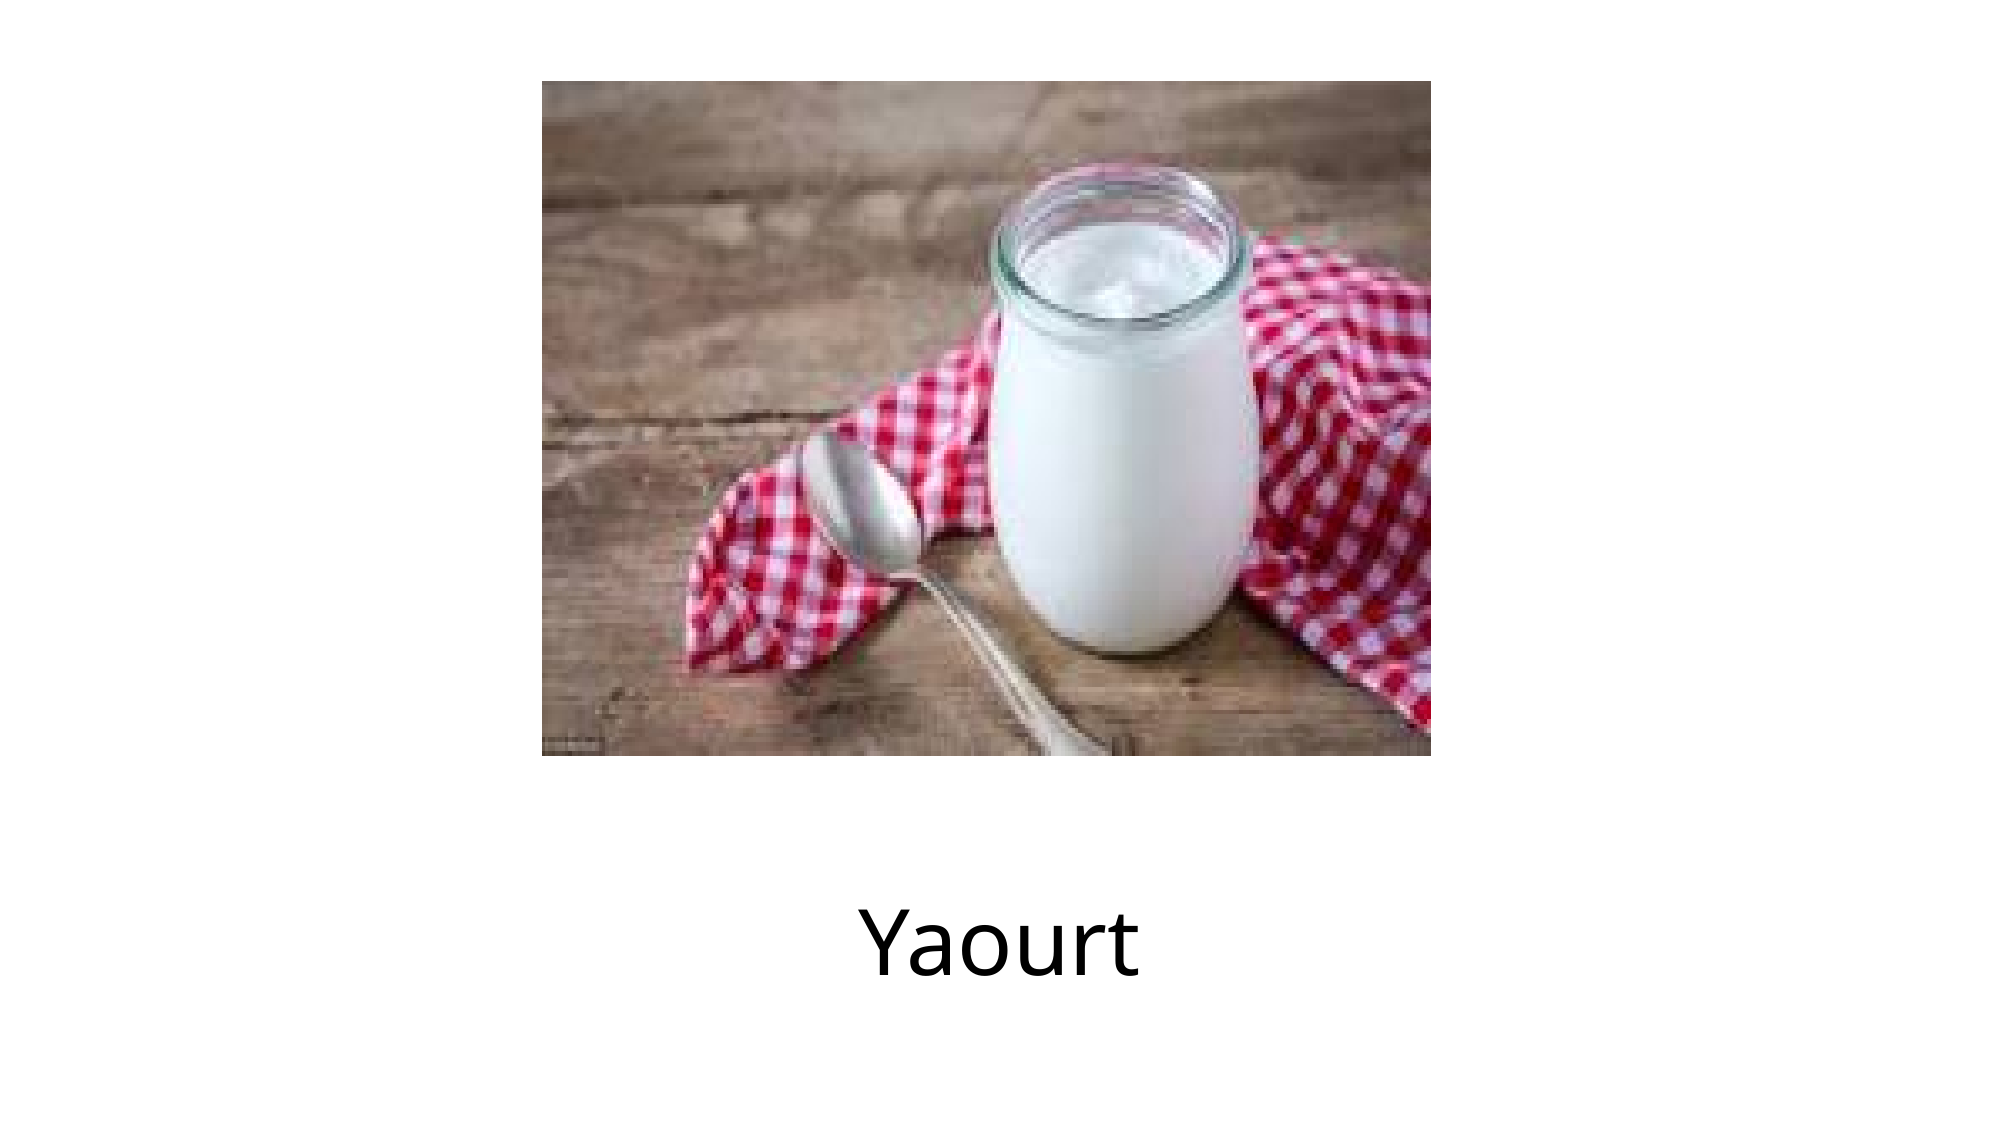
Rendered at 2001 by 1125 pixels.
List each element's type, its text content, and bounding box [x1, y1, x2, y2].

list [541, 81, 1431, 757]
title Yaourt [137, 875, 1863, 1016]
